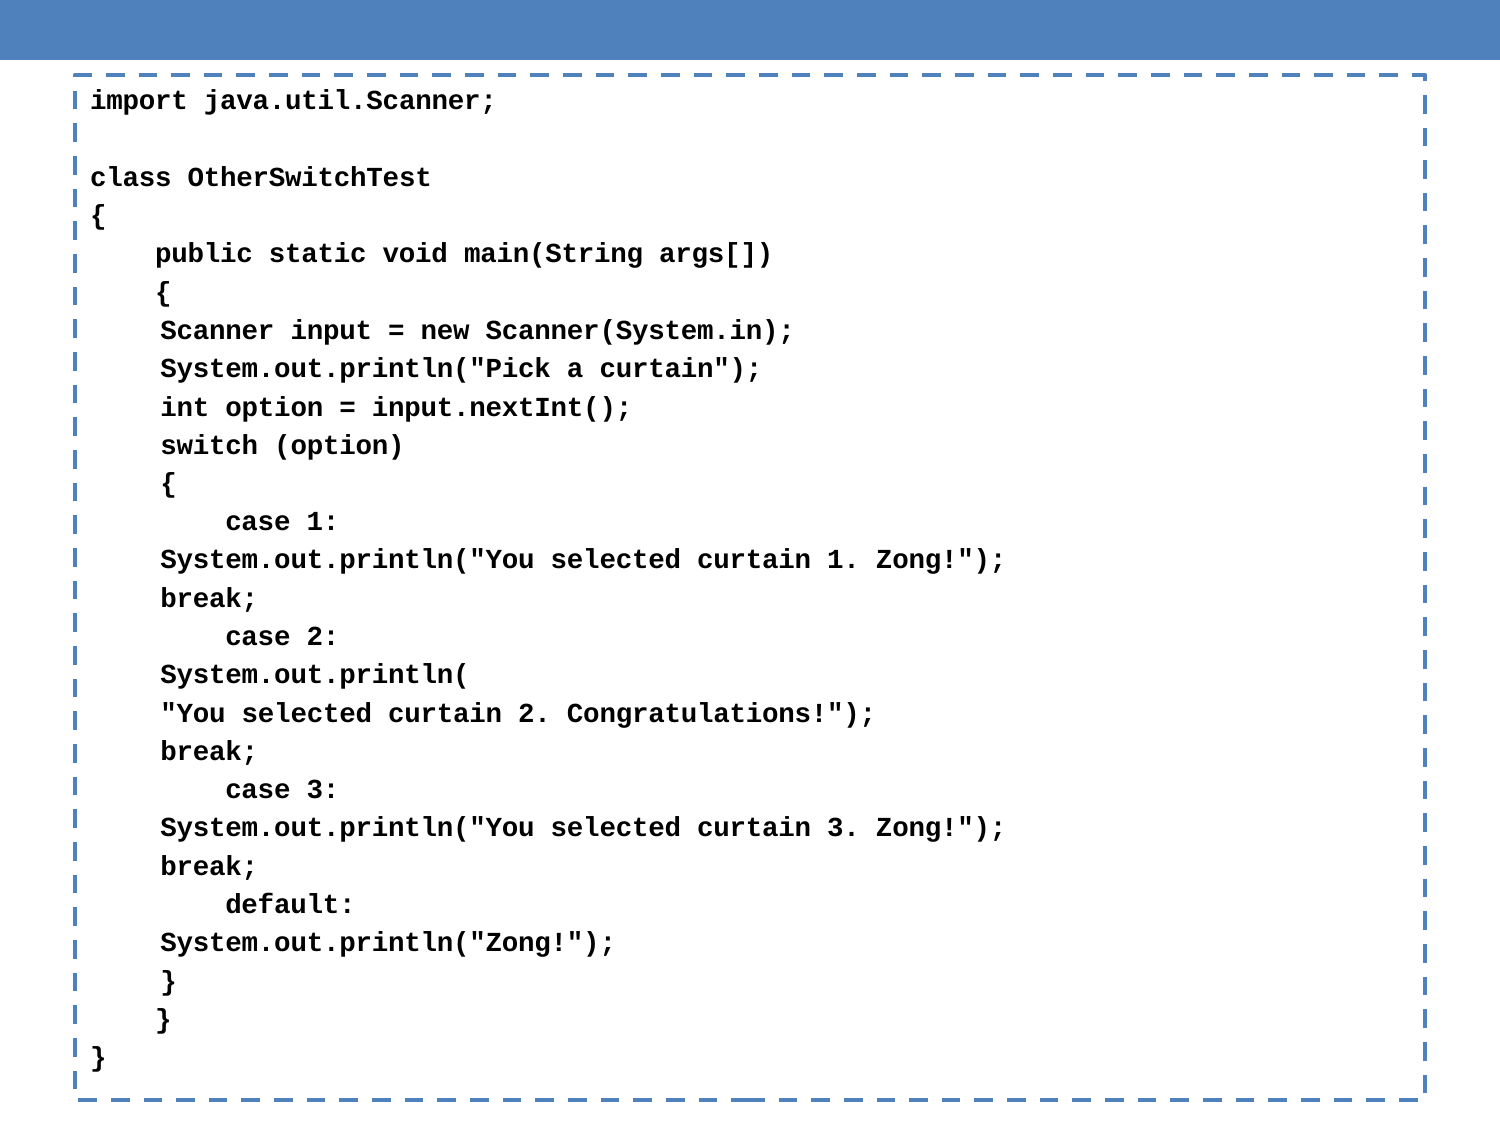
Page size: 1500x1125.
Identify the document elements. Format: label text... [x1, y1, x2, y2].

list import java.util.Scanner; class OtherSwitchTest { public static void main(String args[]) { Scanner input = new Scanner(System.in); System.out.println("Pick a curtain"); int option = input.nextInt(); switch (option) { case 1: System.out.println("You selected curtain 1. Zong!"); break; case 2: System.out.println( "You selected curtain 2. Congratulations!"); break; case 3: System.out.println("You selected curtain 3. Zong!"); break; default: System.out.println("Zong!"); } } } [75, 75, 1425, 1100]
